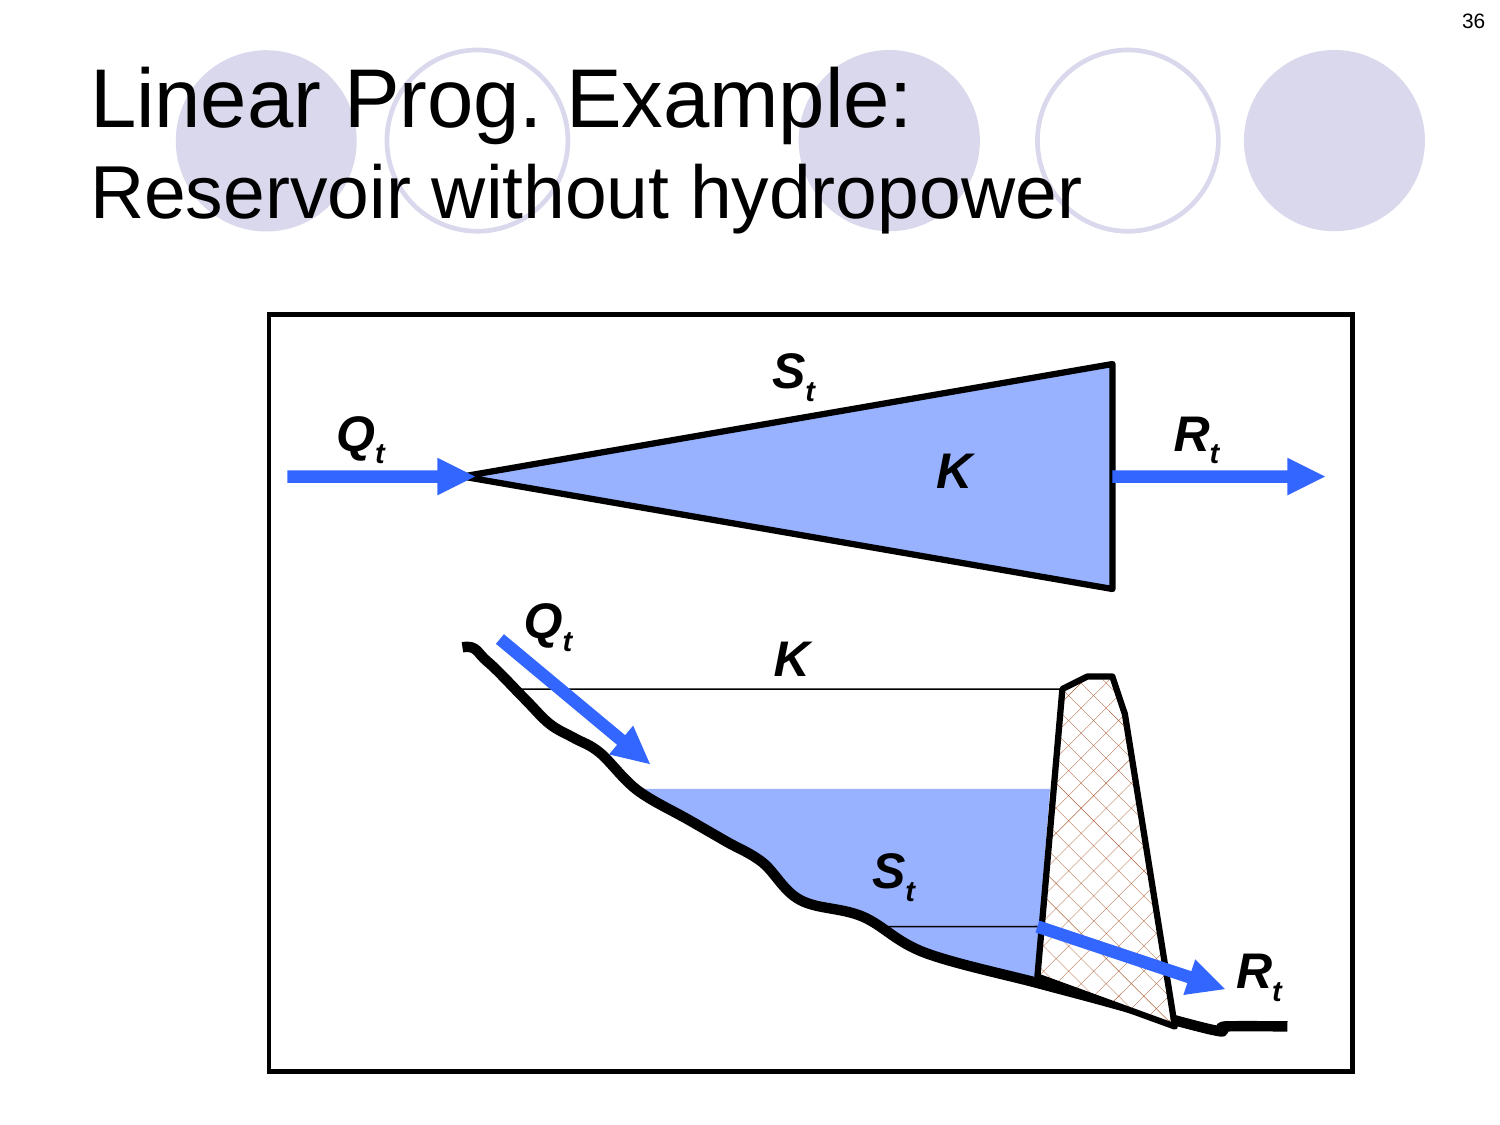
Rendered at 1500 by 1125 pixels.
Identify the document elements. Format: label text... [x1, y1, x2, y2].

title Linear Prog. Example: Reservoir without hydropower [74, 44, 1426, 233]
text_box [268, 314, 1353, 1072]
slide_number 36 [1149, 0, 1500, 76]
